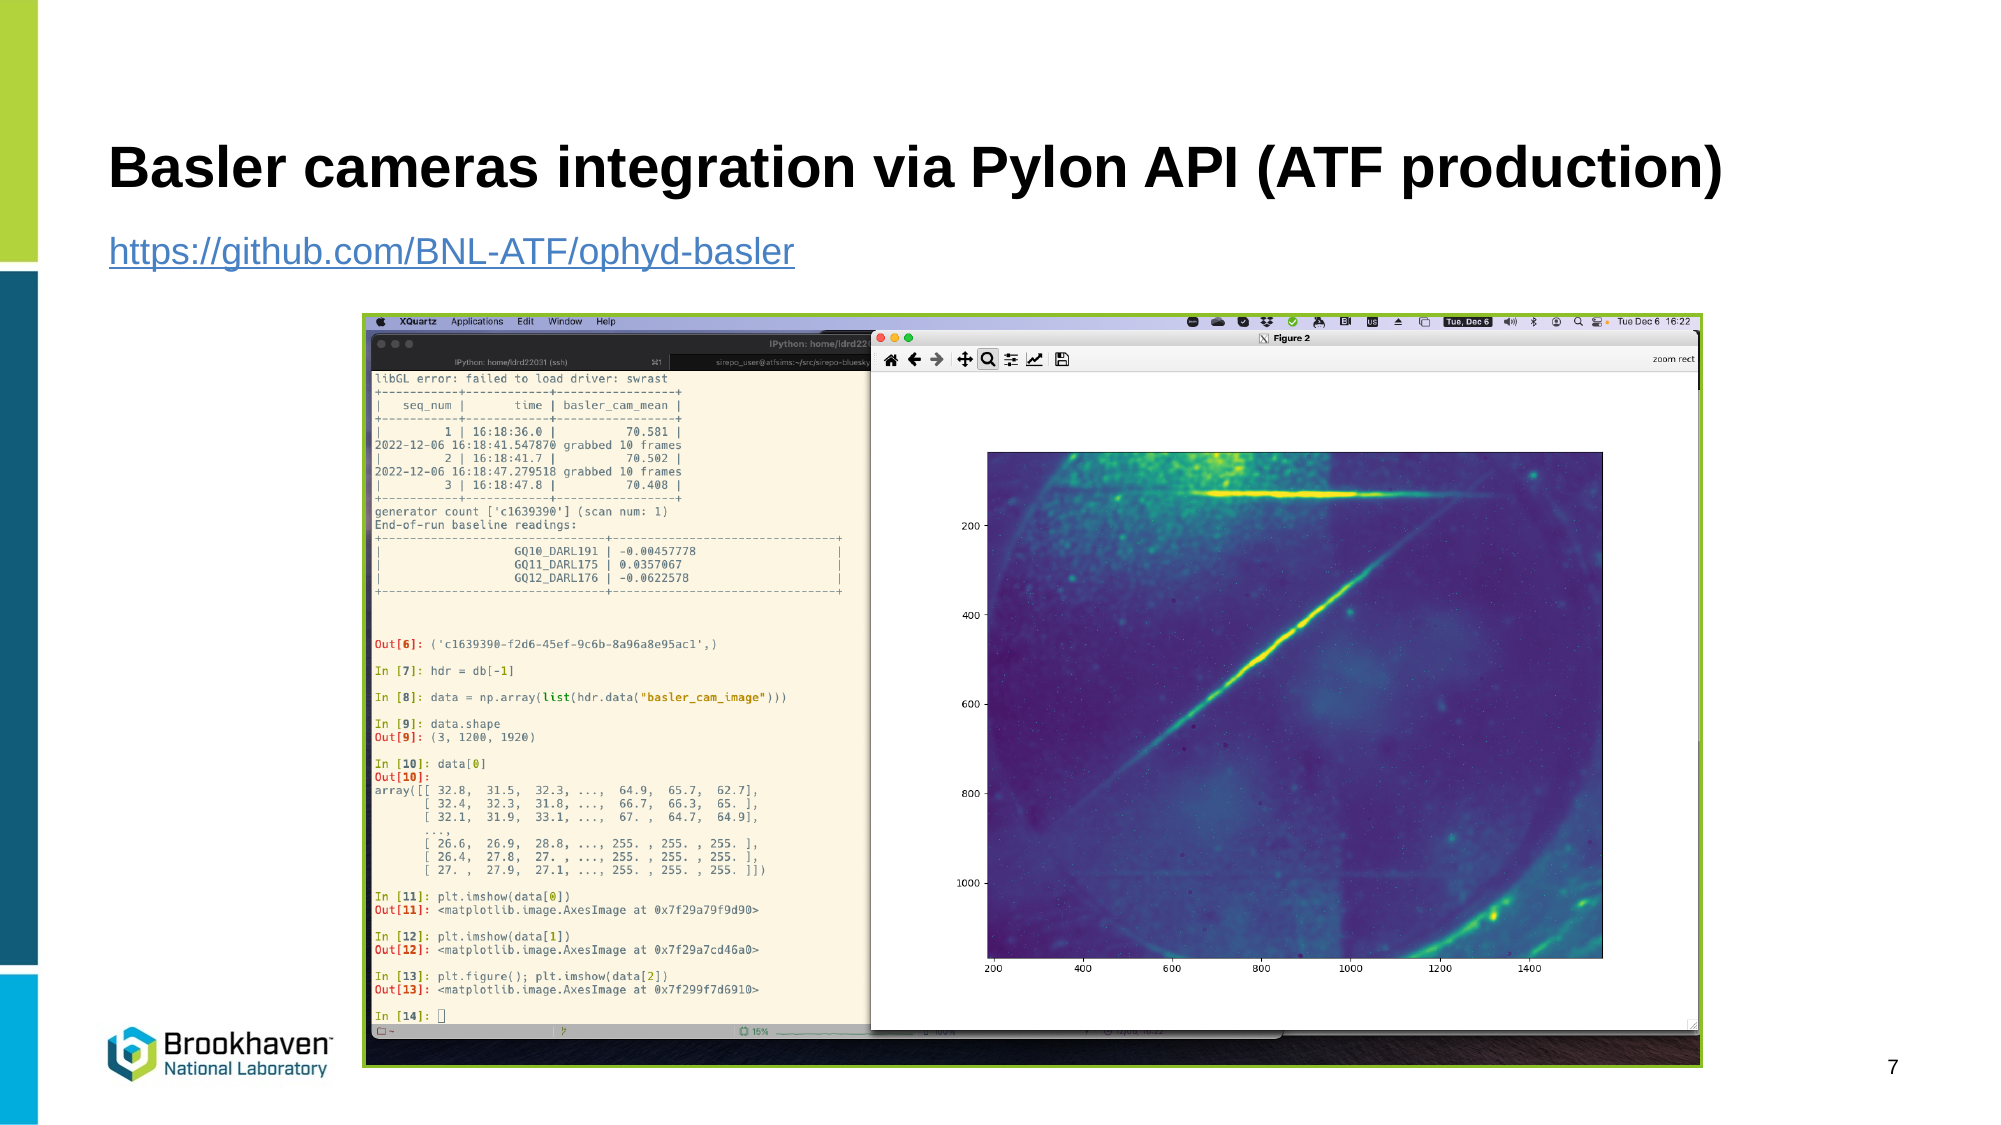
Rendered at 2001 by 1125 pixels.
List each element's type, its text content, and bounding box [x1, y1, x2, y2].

picture [0, 0, 2001, 1125]
list https://github.com/BNL-ATF/ophyd-basler [93, 224, 1907, 990]
slide_number 7 [1835, 1036, 1907, 1097]
title Basler cameras integration via Pylon API (ATF production) [93, 59, 1907, 224]
